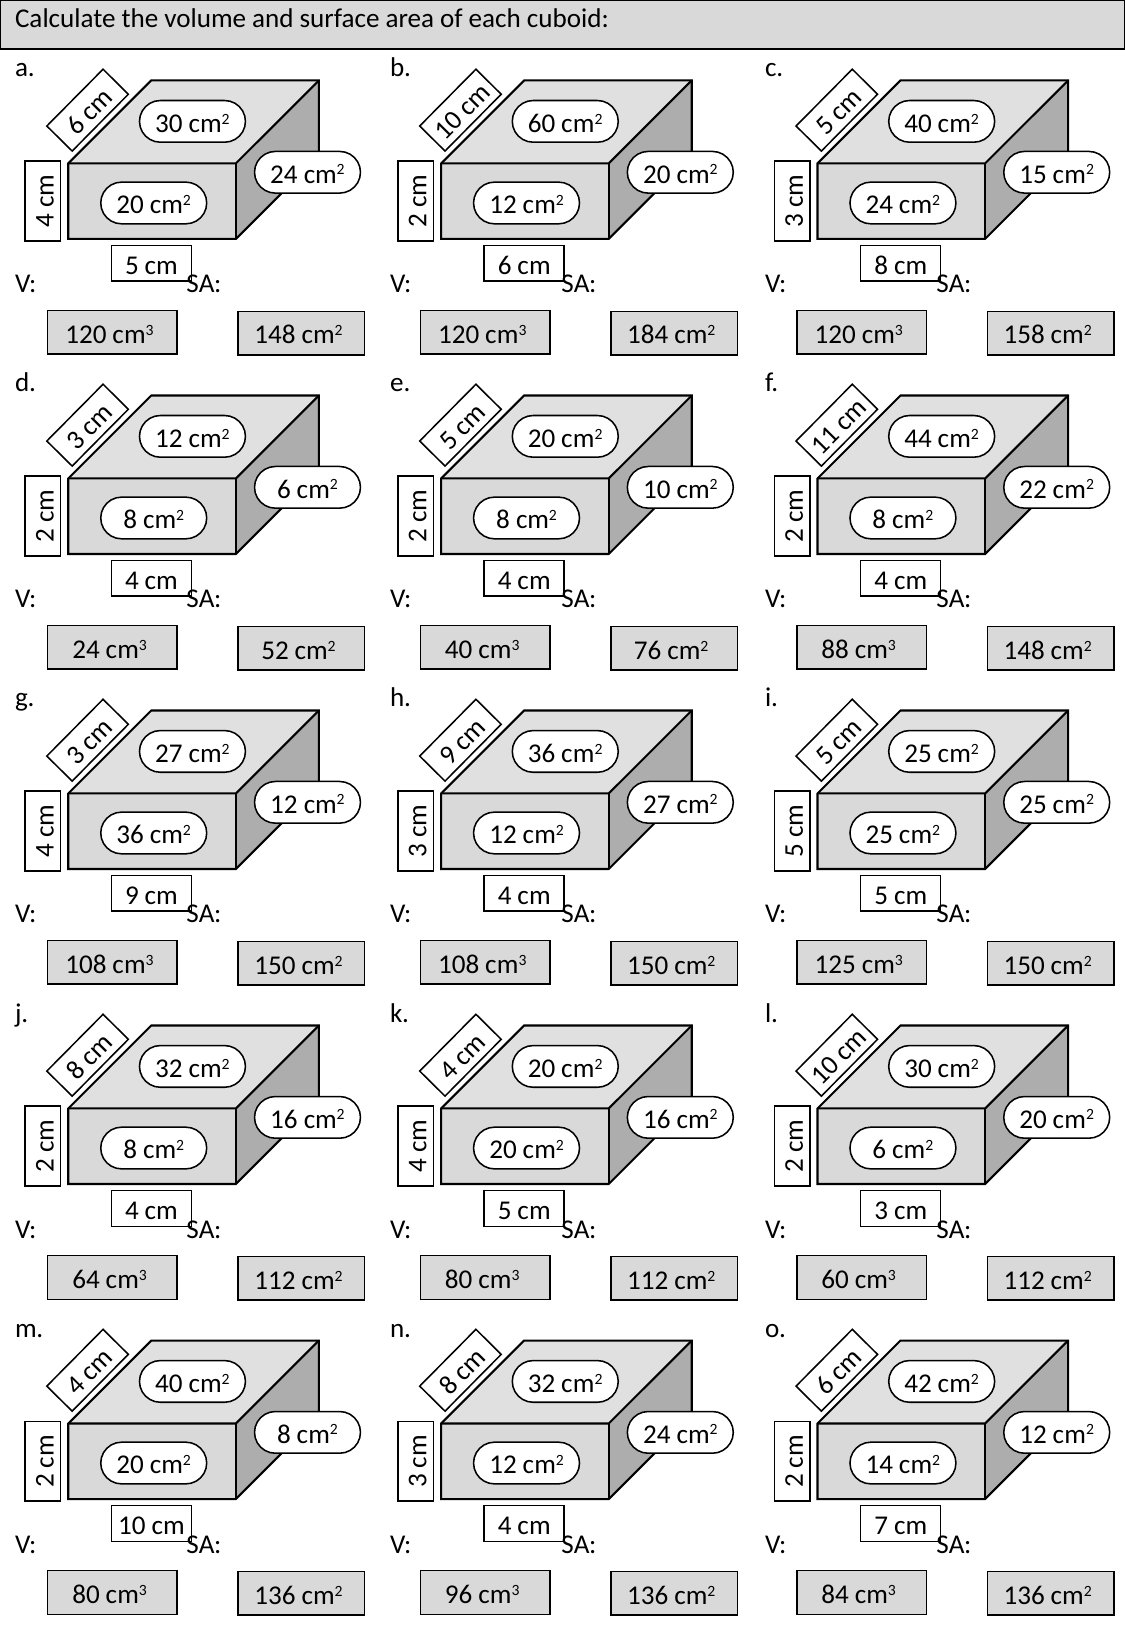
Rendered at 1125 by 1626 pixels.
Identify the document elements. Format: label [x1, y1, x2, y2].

text_box [397, 70, 738, 356]
text_box [774, 385, 1114, 671]
text_box [397, 385, 738, 671]
text_box [25, 70, 365, 356]
text_box [25, 1330, 365, 1616]
text_box [25, 700, 365, 986]
text_box [397, 1330, 738, 1616]
text_box [397, 1015, 738, 1301]
text_box [25, 1015, 365, 1301]
text_box [774, 700, 1114, 986]
text_box [25, 385, 365, 671]
text_box [774, 1015, 1114, 1301]
text_box [774, 1330, 1114, 1616]
text_box [397, 700, 738, 986]
text_box [774, 70, 1114, 356]
